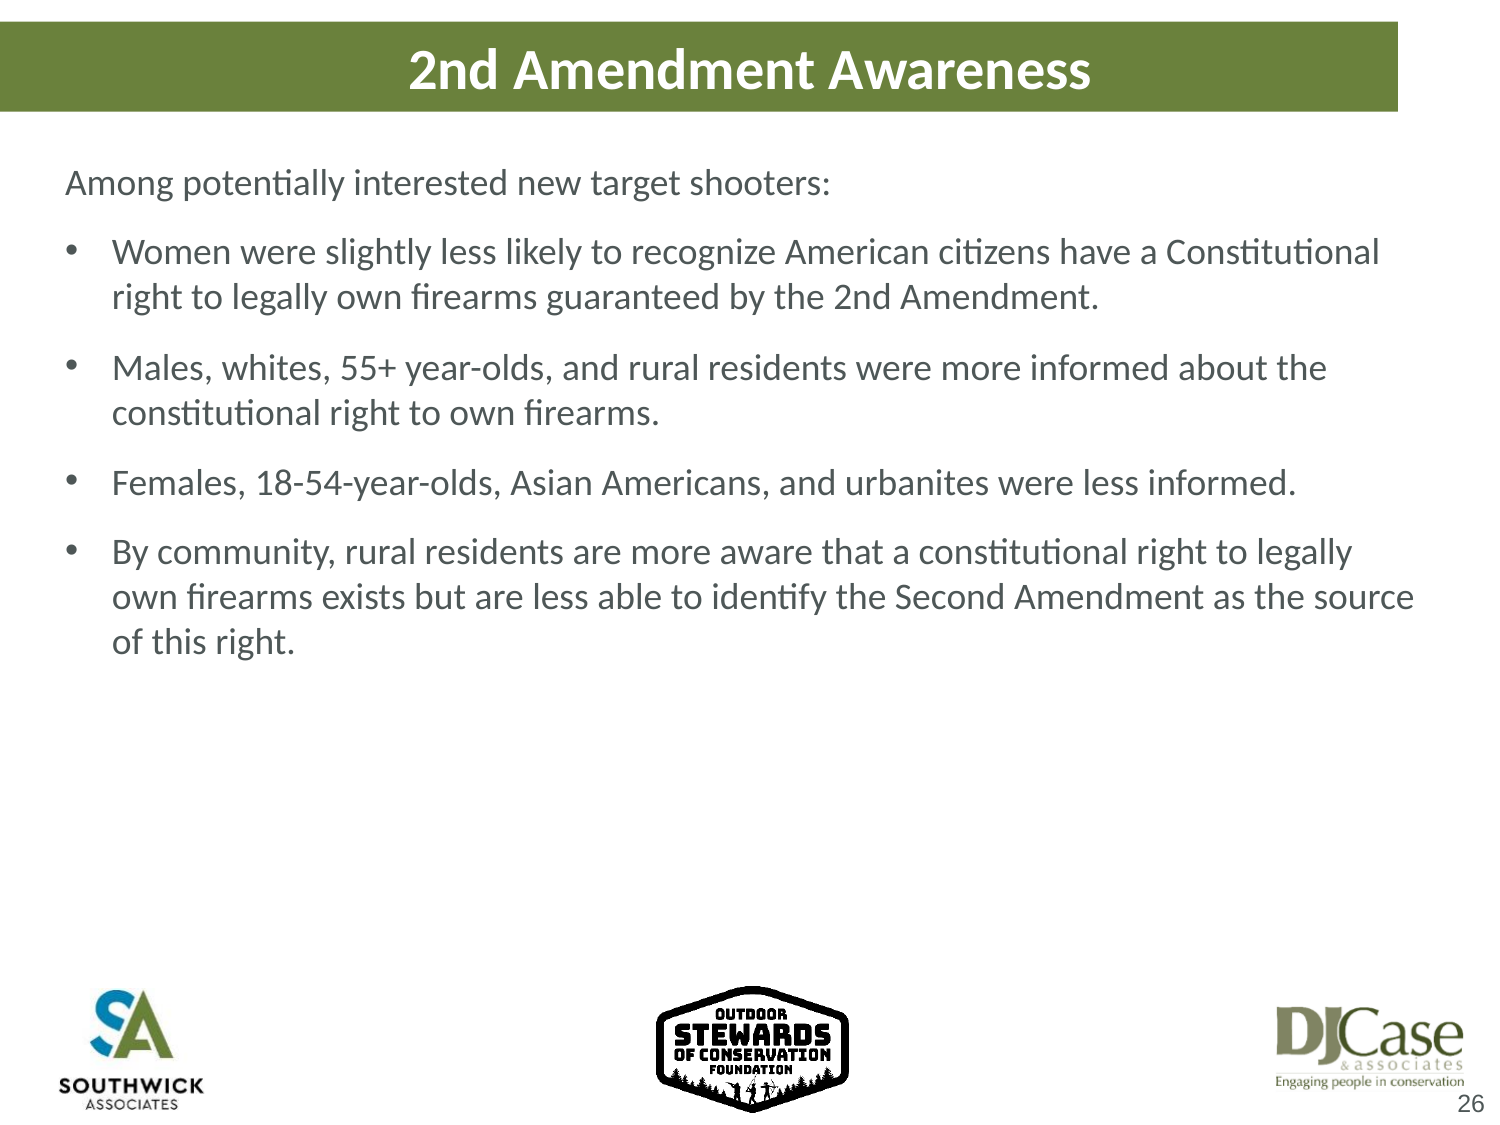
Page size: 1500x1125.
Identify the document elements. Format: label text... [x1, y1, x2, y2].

text_box [0, 19, 1400, 114]
text_box 2nd Amendment Awareness [332, 23, 1168, 109]
text_box Among potentially interested new target shooters: Women were slightly less likely to recognize American citizens have a Constitutional right to legally own firearms guaranteed by the 2nd Amendment. Males, whites, 55+ year-olds, and rural residents were more informed about the constitutional right to own firearms. Females, 18-54-year-olds, Asian Americans, and urbanites were less informed. By community, rural residents are more aware that a constitutional right to legally own firearms exists but are less able to identify the Second Amendment as the source of this right. [50, 149, 1438, 740]
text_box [0, 960, 1500, 1125]
